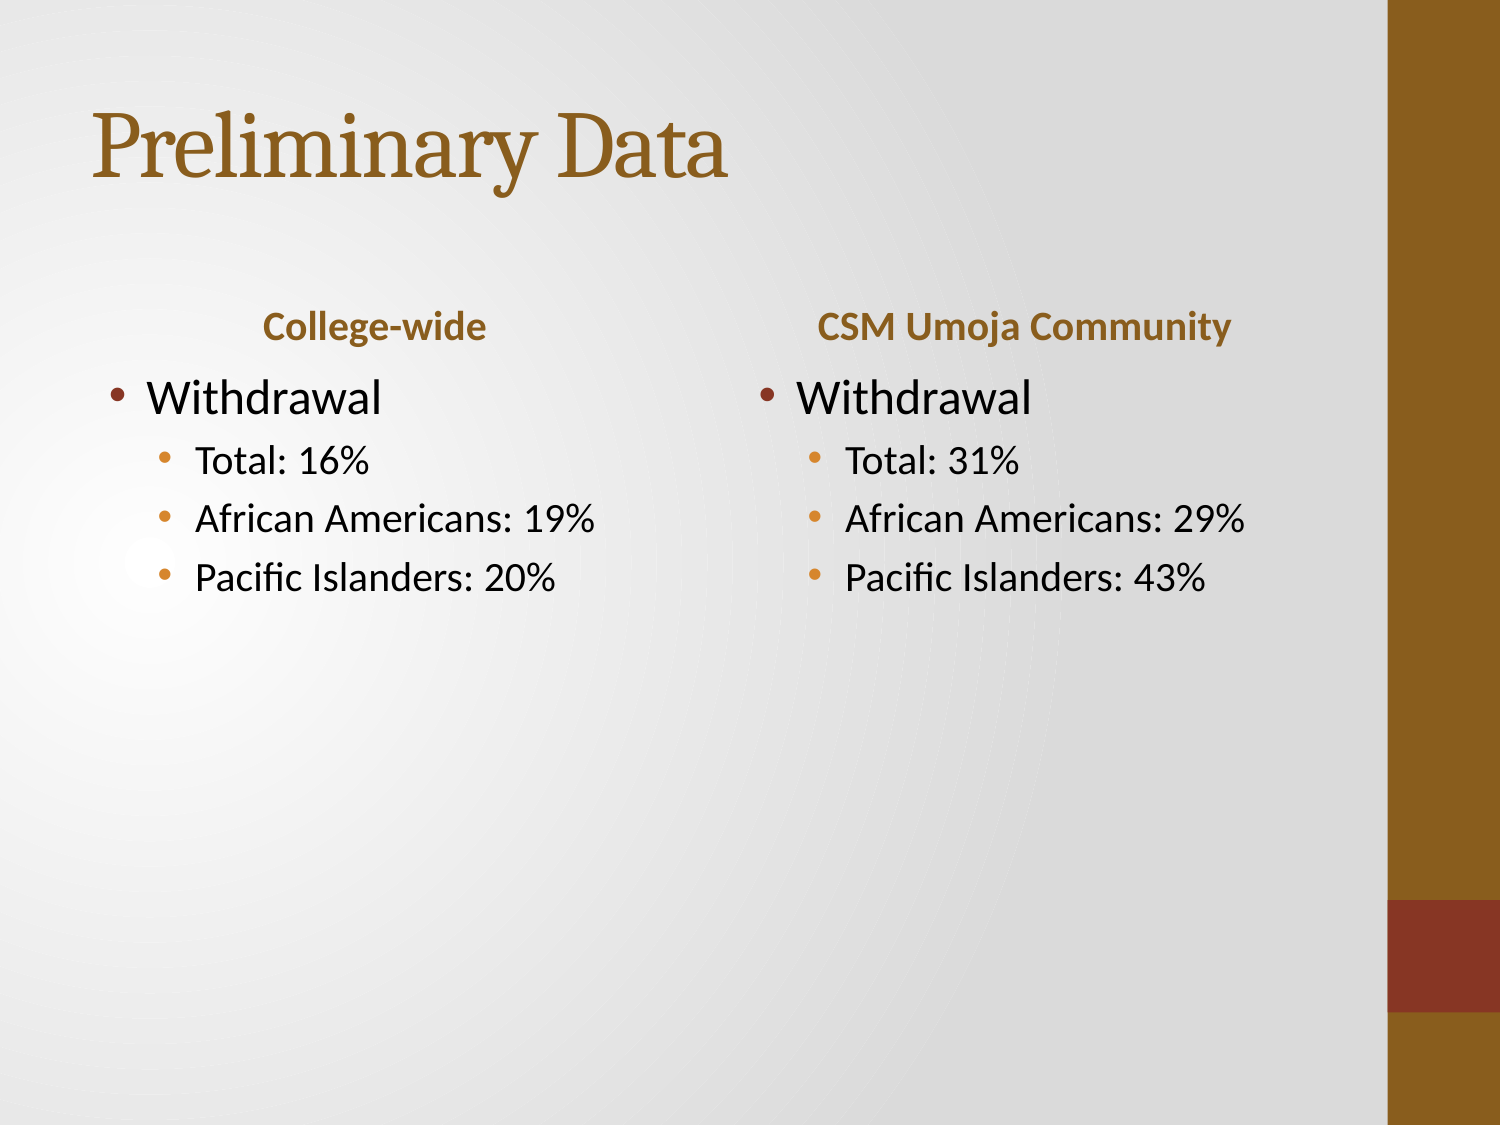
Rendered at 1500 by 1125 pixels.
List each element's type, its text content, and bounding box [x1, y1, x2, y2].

list CSM Umoja Community [725, 251, 1325, 356]
list Withdrawal Total: 31% African Americans: 29% Pacific Islanders: 43% [725, 356, 1325, 1005]
title Preliminary Data [75, 45, 1325, 233]
list Withdrawal Total: 16% African Americans: 19% Pacific Islanders: 20% [75, 356, 675, 1005]
list College-wide [75, 251, 675, 356]
